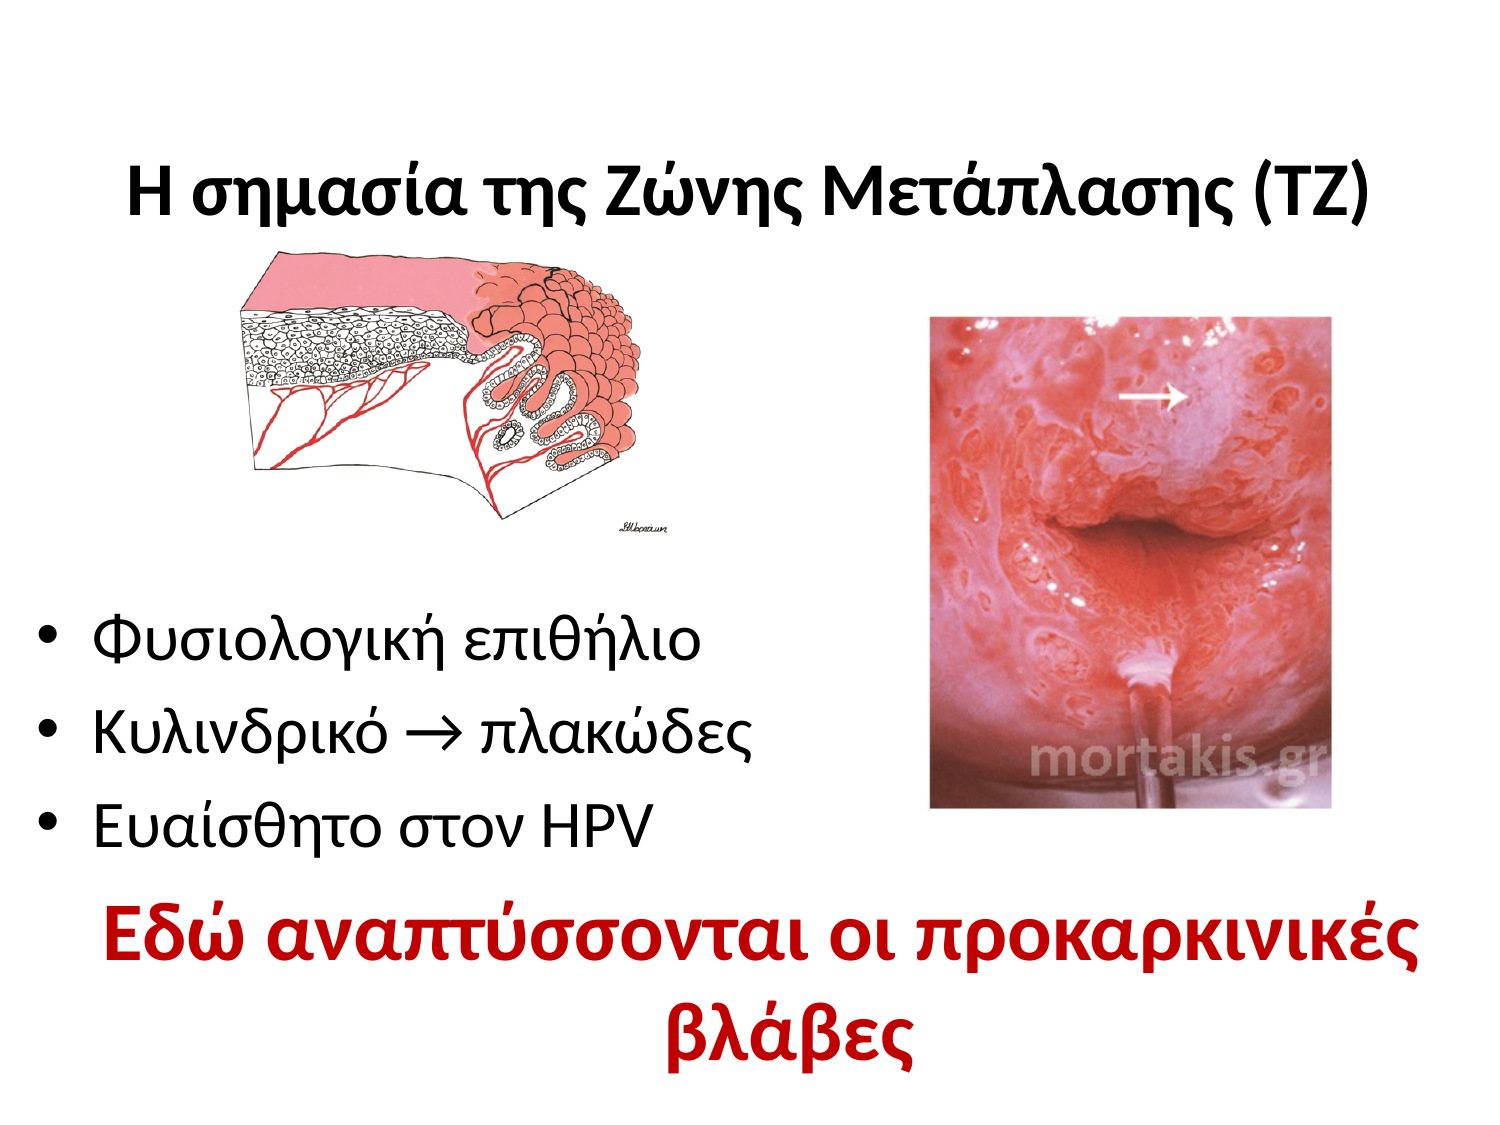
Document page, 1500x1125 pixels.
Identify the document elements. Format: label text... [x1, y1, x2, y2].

picture [229, 243, 675, 534]
title Η σημασία της Ζώνης Μετάπλασης (ΤΖ) [75, 91, 1425, 279]
list Φυσιολογική επιθήλιο Κυλινδρικό → πλακώδες Ευαίσθητο στον HPV Εδώ αναπτύσσονται οι προκαρκινικές βλάβες [21, 586, 1500, 1087]
picture [926, 314, 1336, 812]
